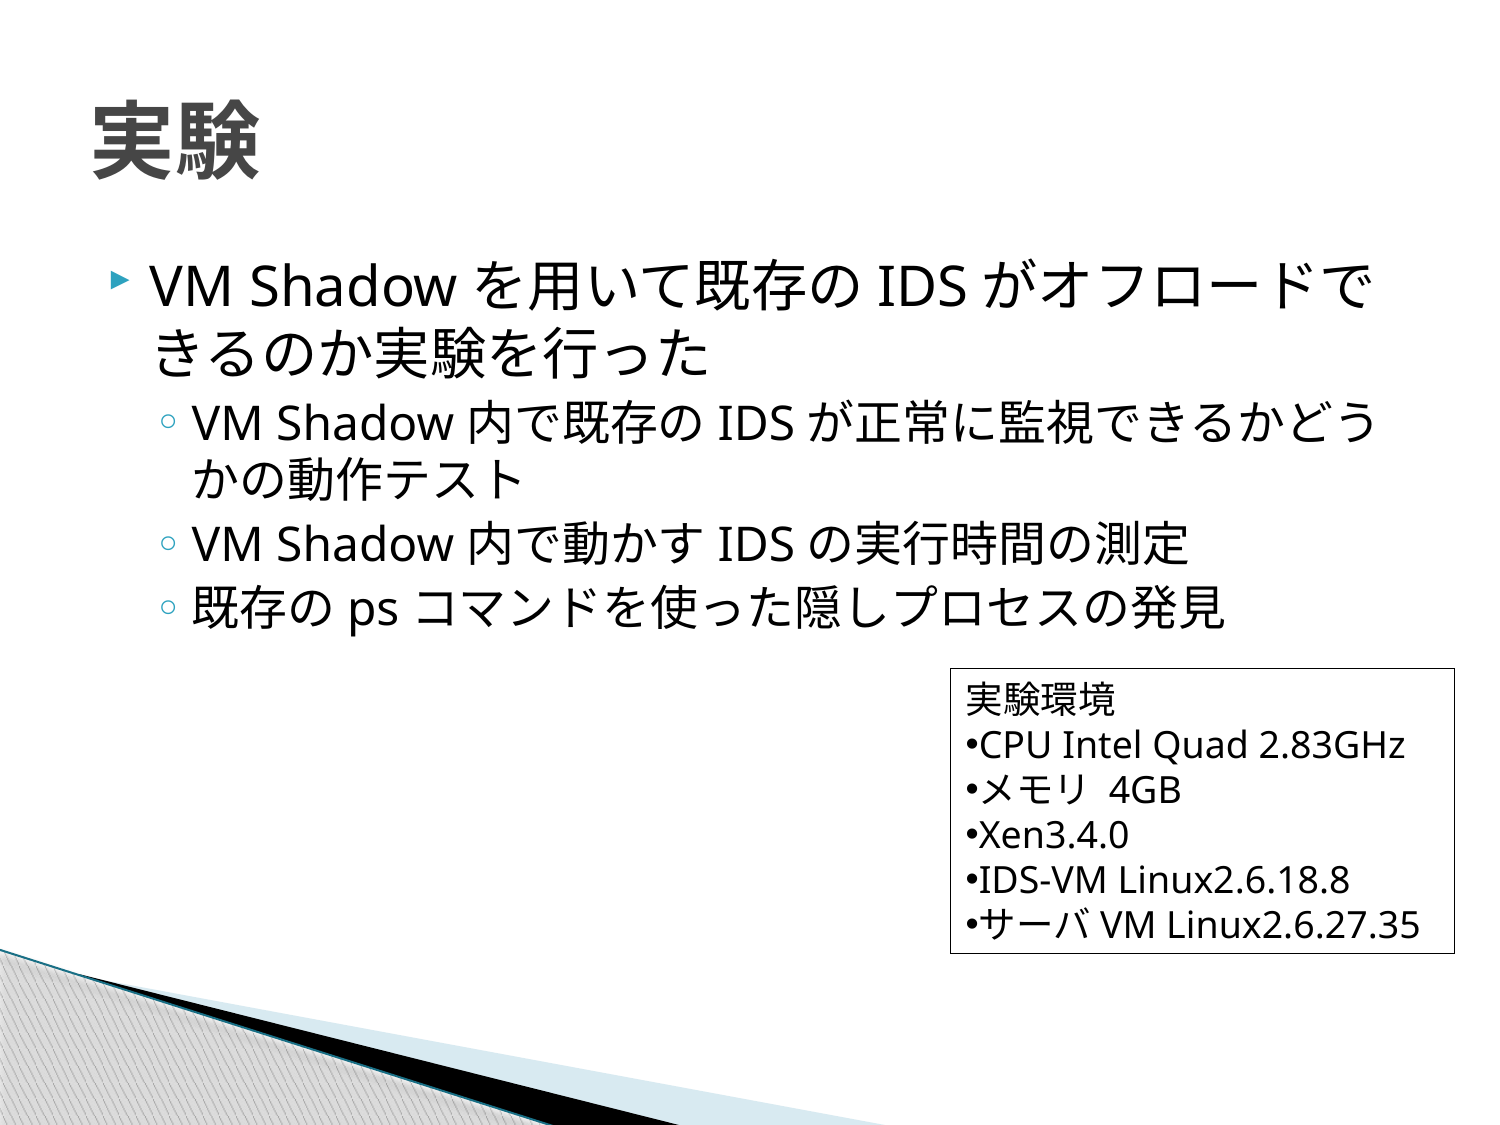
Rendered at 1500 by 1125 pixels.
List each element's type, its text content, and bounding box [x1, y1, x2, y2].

text_box 実験環境 CPU Intel Quad 2.83GHz メモリ 4GB Xen3.4.0 IDS-VM Linux2.6.18.8 サーバVM Linux2.6.27.35 [950, 668, 1455, 954]
title 実験 [75, 45, 1425, 233]
list VM Shadowを用いて既存のIDSがオフロードできるのか実験を行った VM Shadow内で既存のIDSが正常に監視できるかどうかの動作テスト VM Shadow内で動かすIDSの実行時間の測定 既存のpsコマンドを使った隠しプロセスの発見 [75, 243, 1425, 986]
